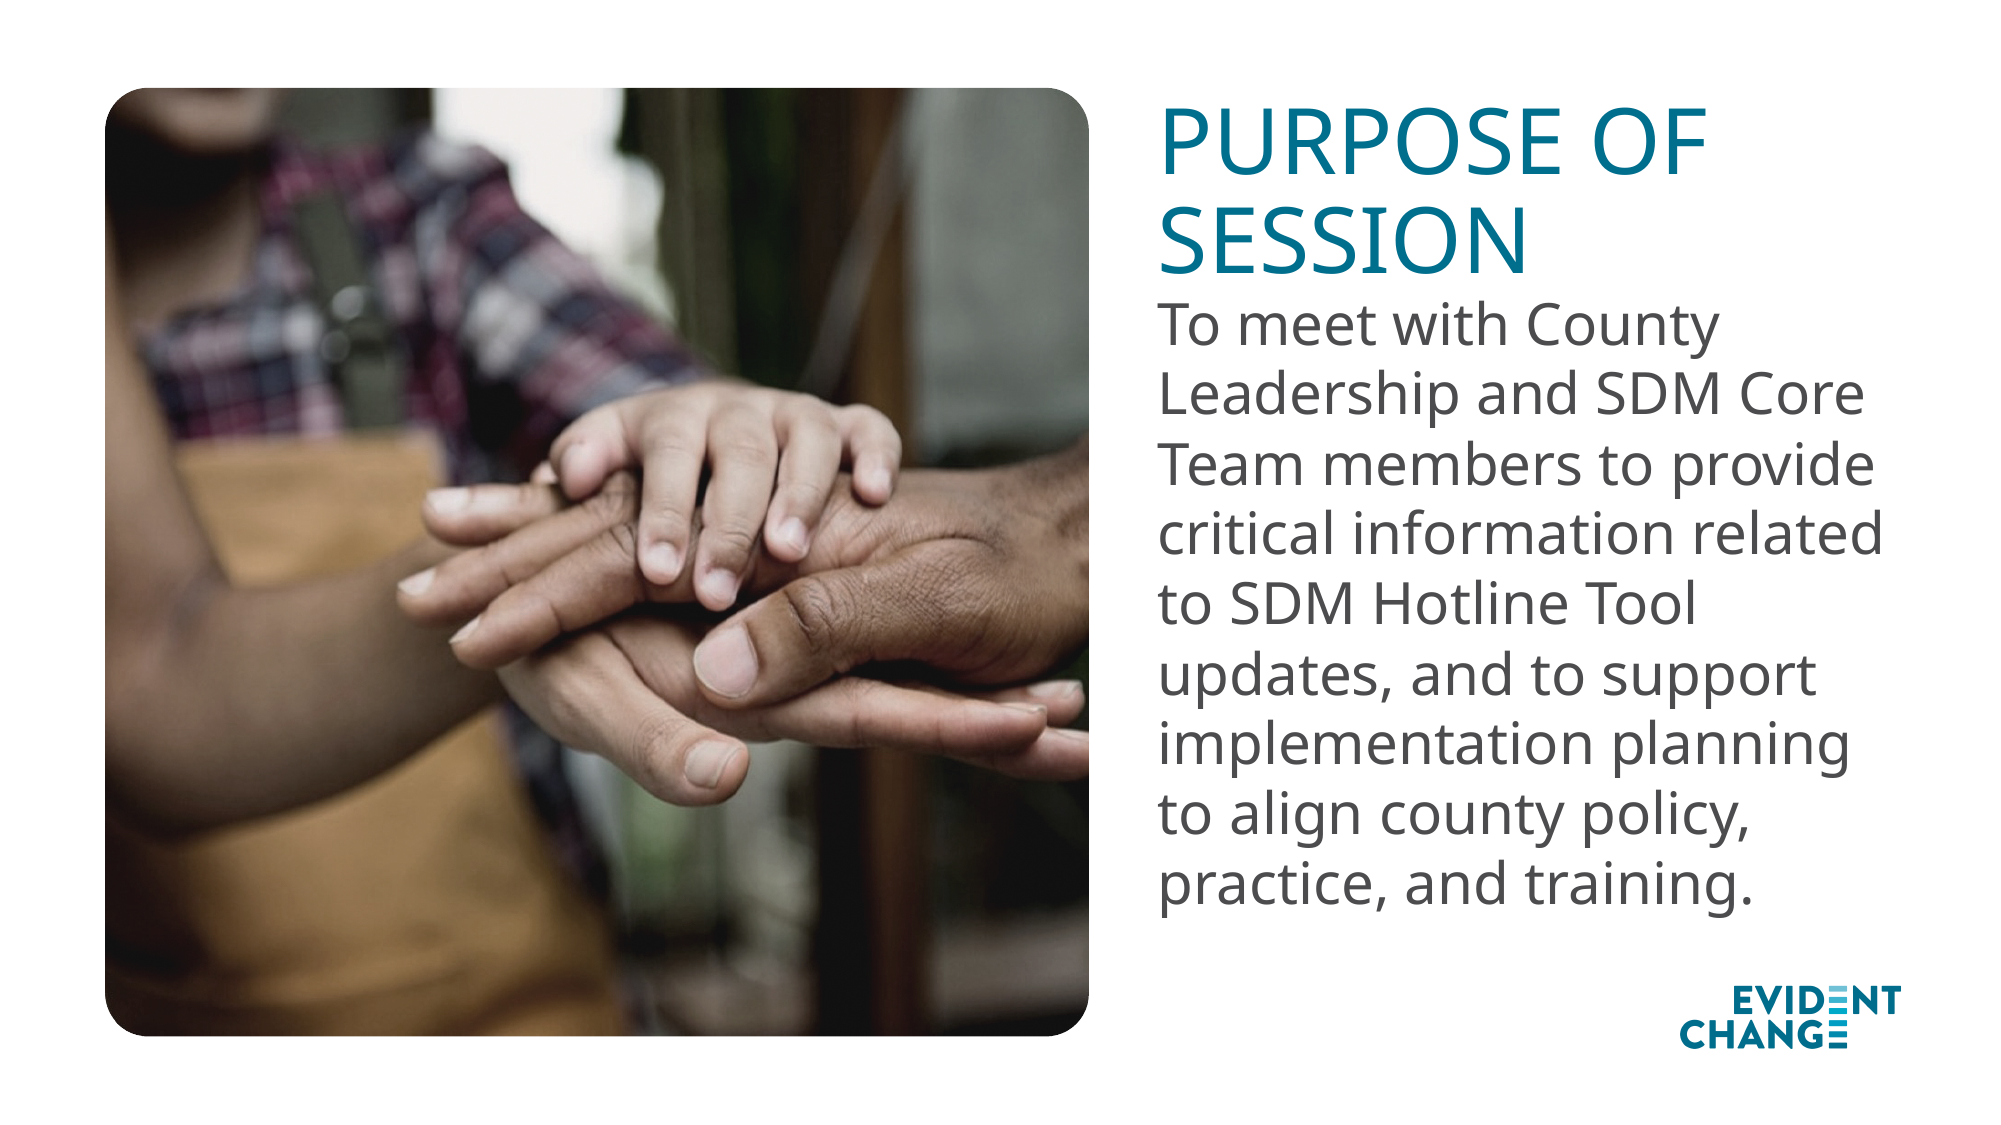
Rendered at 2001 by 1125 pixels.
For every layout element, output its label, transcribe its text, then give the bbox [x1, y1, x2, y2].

list To meet with County Leadership and SDM Core Team members to provide critical information related to SDM Hotline Tool updates, and to support implementation planning to align county policy, practice, and training. [1143, 336, 1935, 868]
title Purpose of session [1143, 87, 1935, 267]
picture [1663, 968, 1918, 1066]
picture [104, 87, 1089, 1037]
